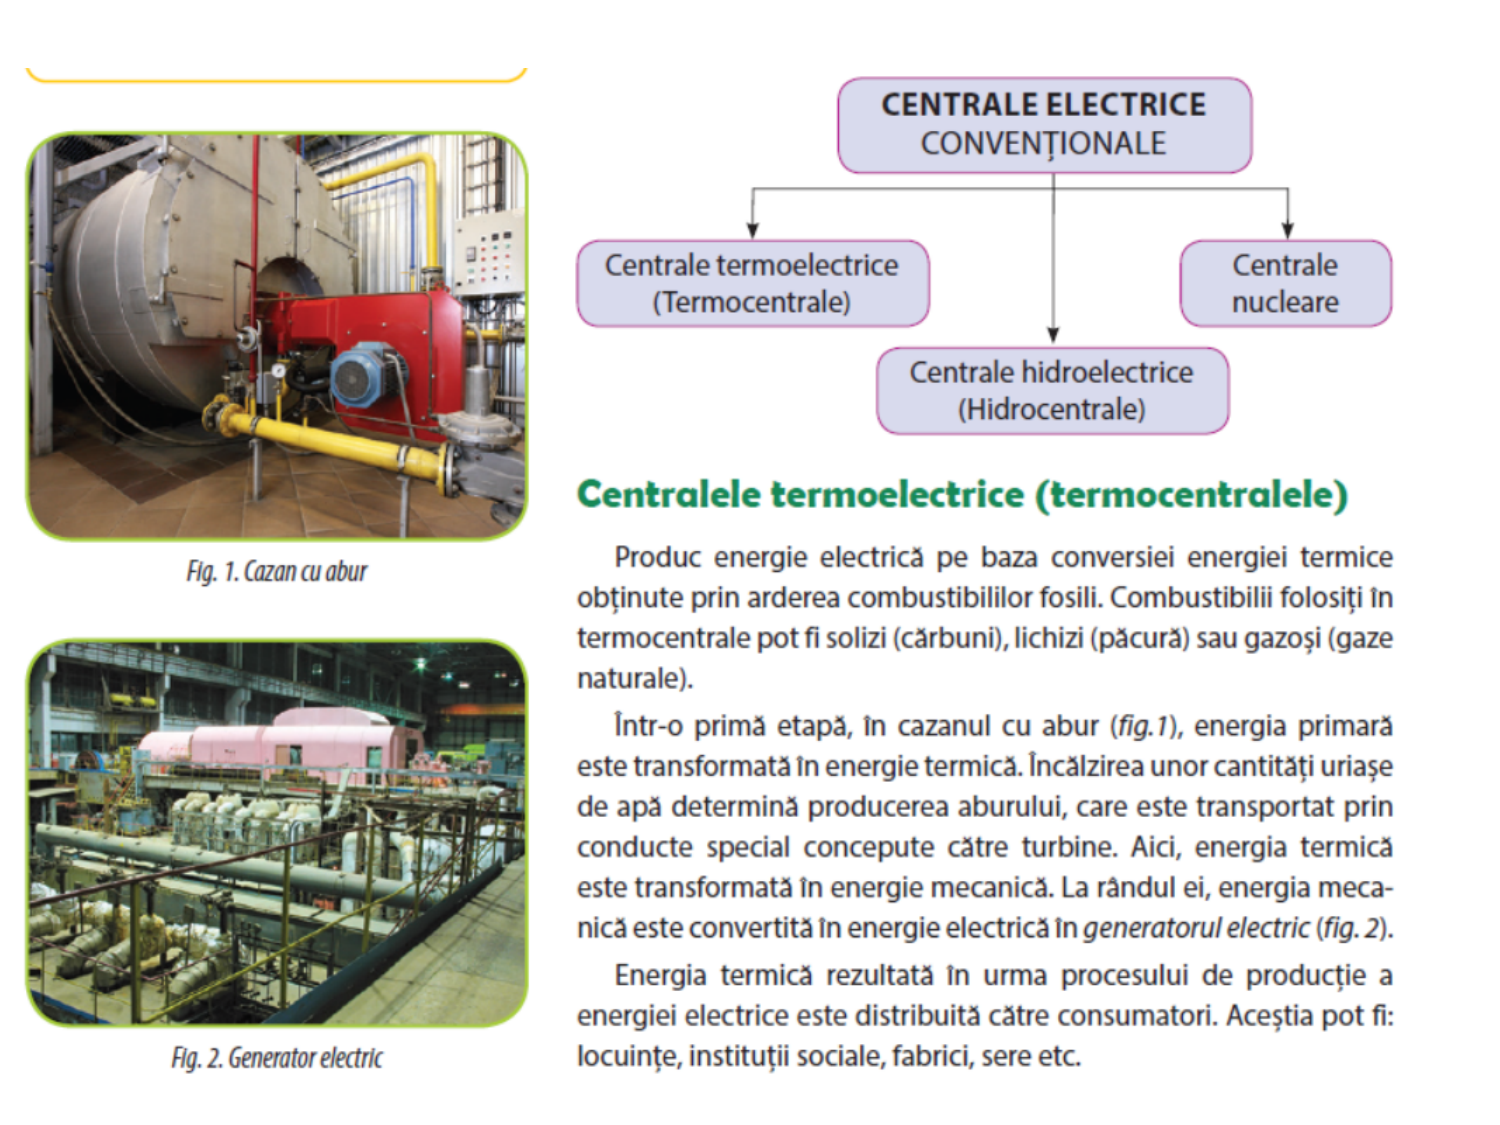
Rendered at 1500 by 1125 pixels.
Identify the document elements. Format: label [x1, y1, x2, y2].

picture [0, 68, 1426, 1125]
